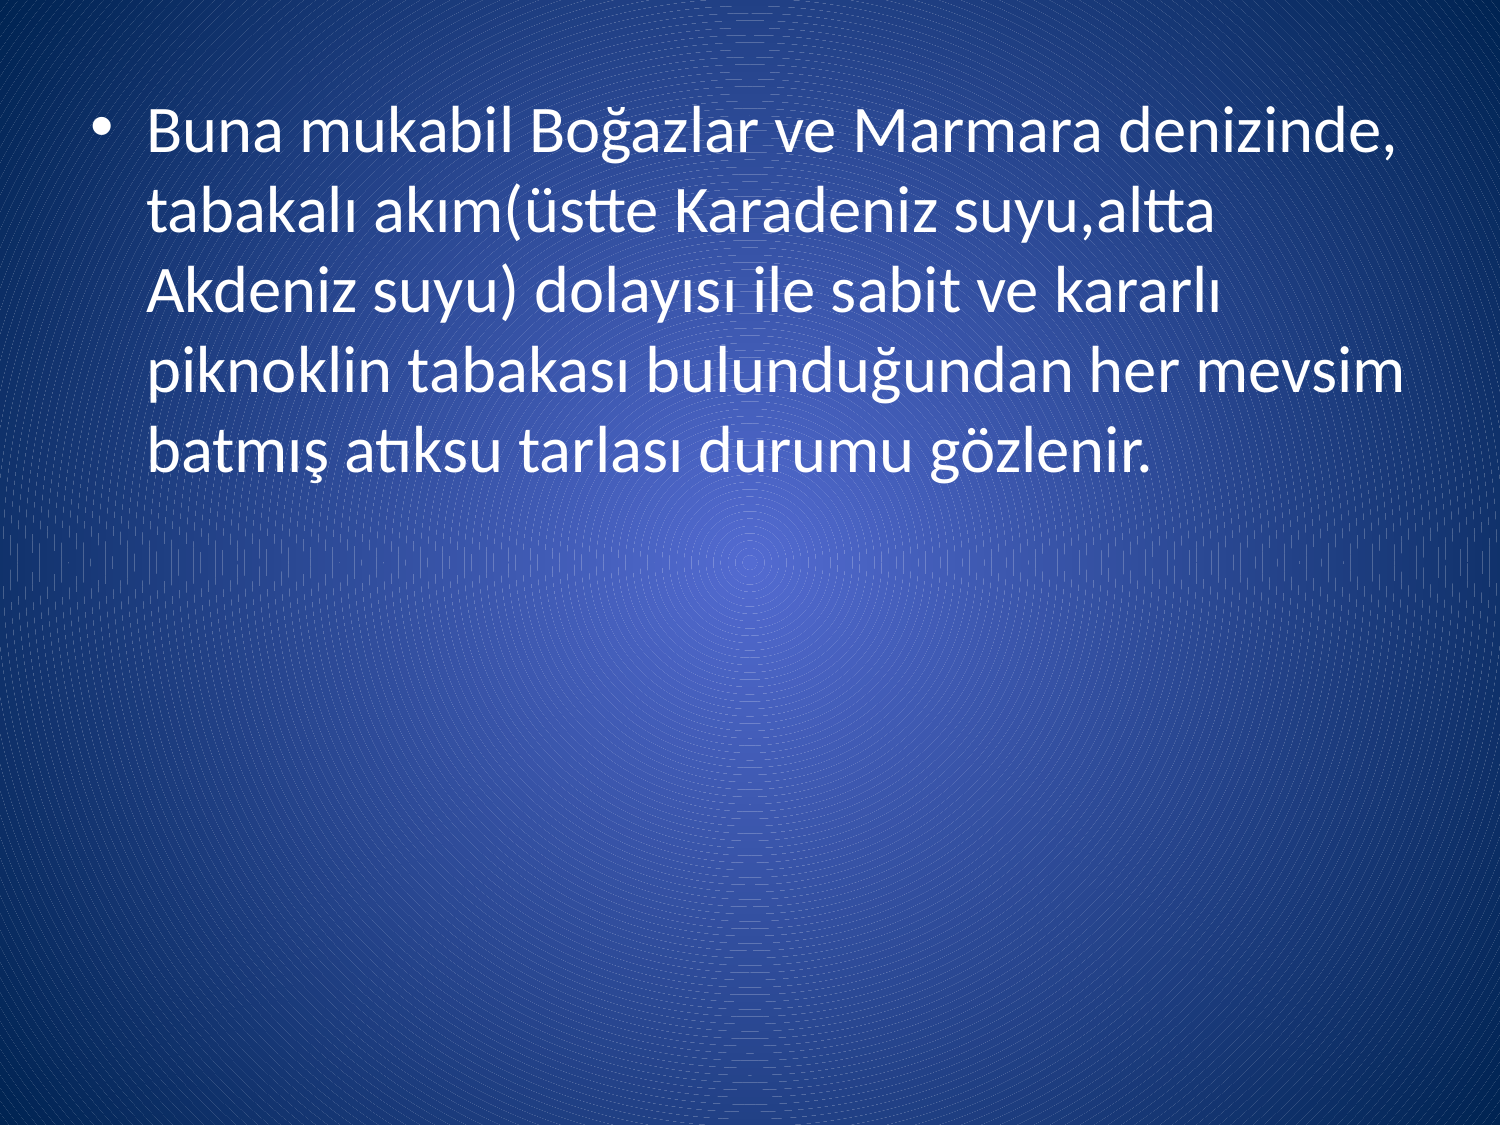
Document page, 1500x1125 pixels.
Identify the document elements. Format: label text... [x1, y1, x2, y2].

list Buna mukabil Boğazlar ve Marmara denizinde, tabakalı akım(üstte Karadeniz suyu,altta Akdeniz suyu) dolayısı ile sabit ve kararlı piknoklin tabakası bulunduğundan her mevsim batmış atıksu tarlası durumu gözlenir. [75, 78, 1425, 1125]
